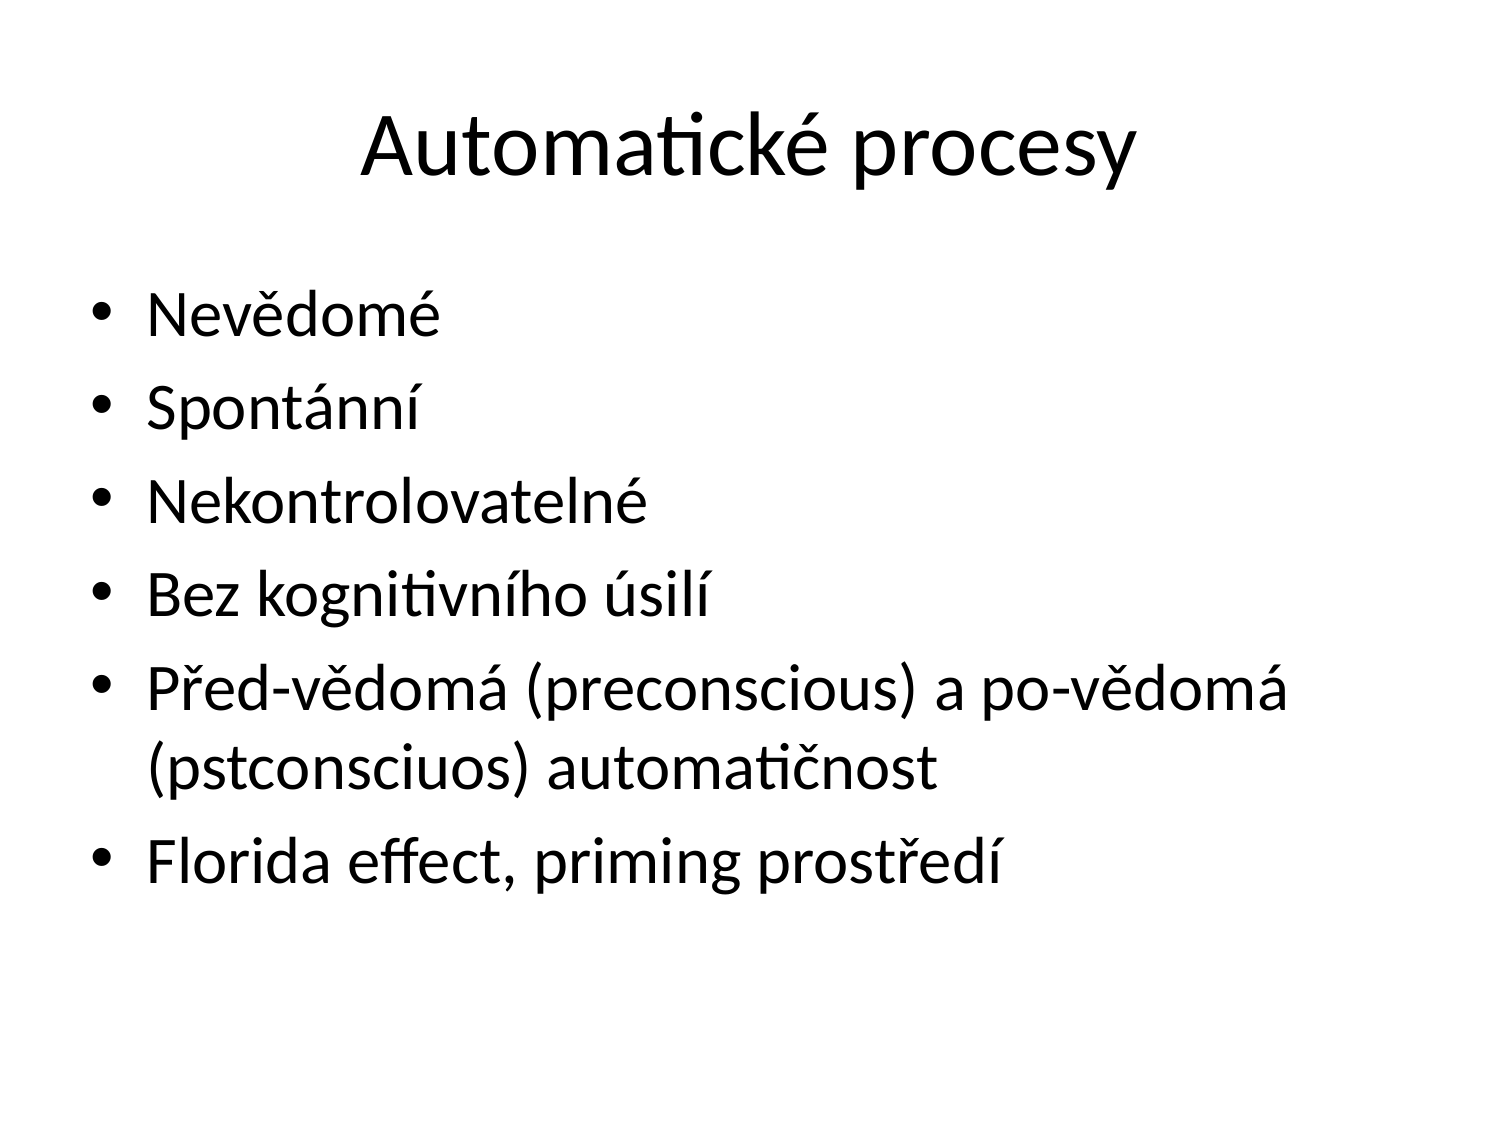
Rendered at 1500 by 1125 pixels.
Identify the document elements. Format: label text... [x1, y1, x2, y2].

list Nevědomé Spontánní Nekontrolovatelné Bez kognitivního úsilí Před-vědomá (preconscious) a po-vědomá (pstconsciuos) automatičnost Florida effect, priming prostředí [75, 262, 1425, 1005]
title Automatické procesy [75, 45, 1425, 233]
